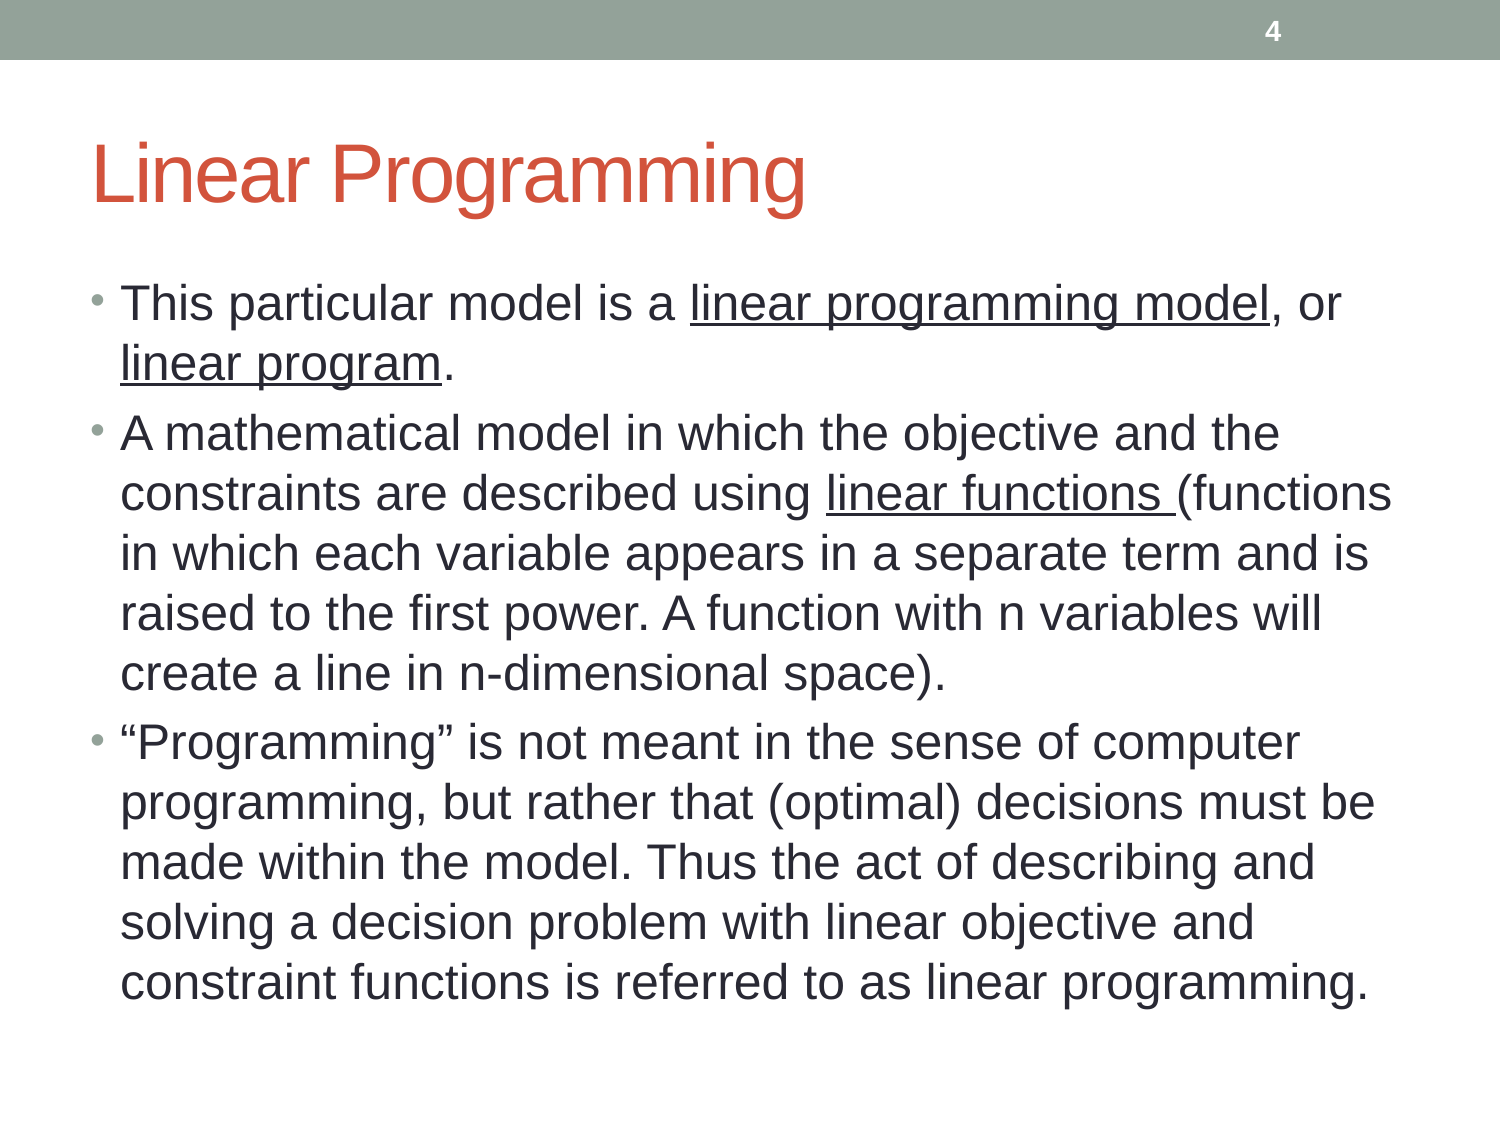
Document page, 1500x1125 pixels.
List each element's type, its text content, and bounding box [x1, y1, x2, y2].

list This particular model is a linear programming model, or linear program. A mathematical model in which the objective and the constraints are described using linear functions (functions in which each variable appears in a separate term and is raised to the first power. A function with n variables will create a line in n-dimensional space). “Programming” is not meant in the sense of computer programming, but rather that (optimal) decisions must be made within the model. Thus the act of describing and solving a decision problem with linear objective and constraint functions is referred to as linear programming. [75, 262, 1425, 1063]
slide_number 4 [1250, 3, 1425, 57]
title Linear Programming [75, 87, 1425, 250]
